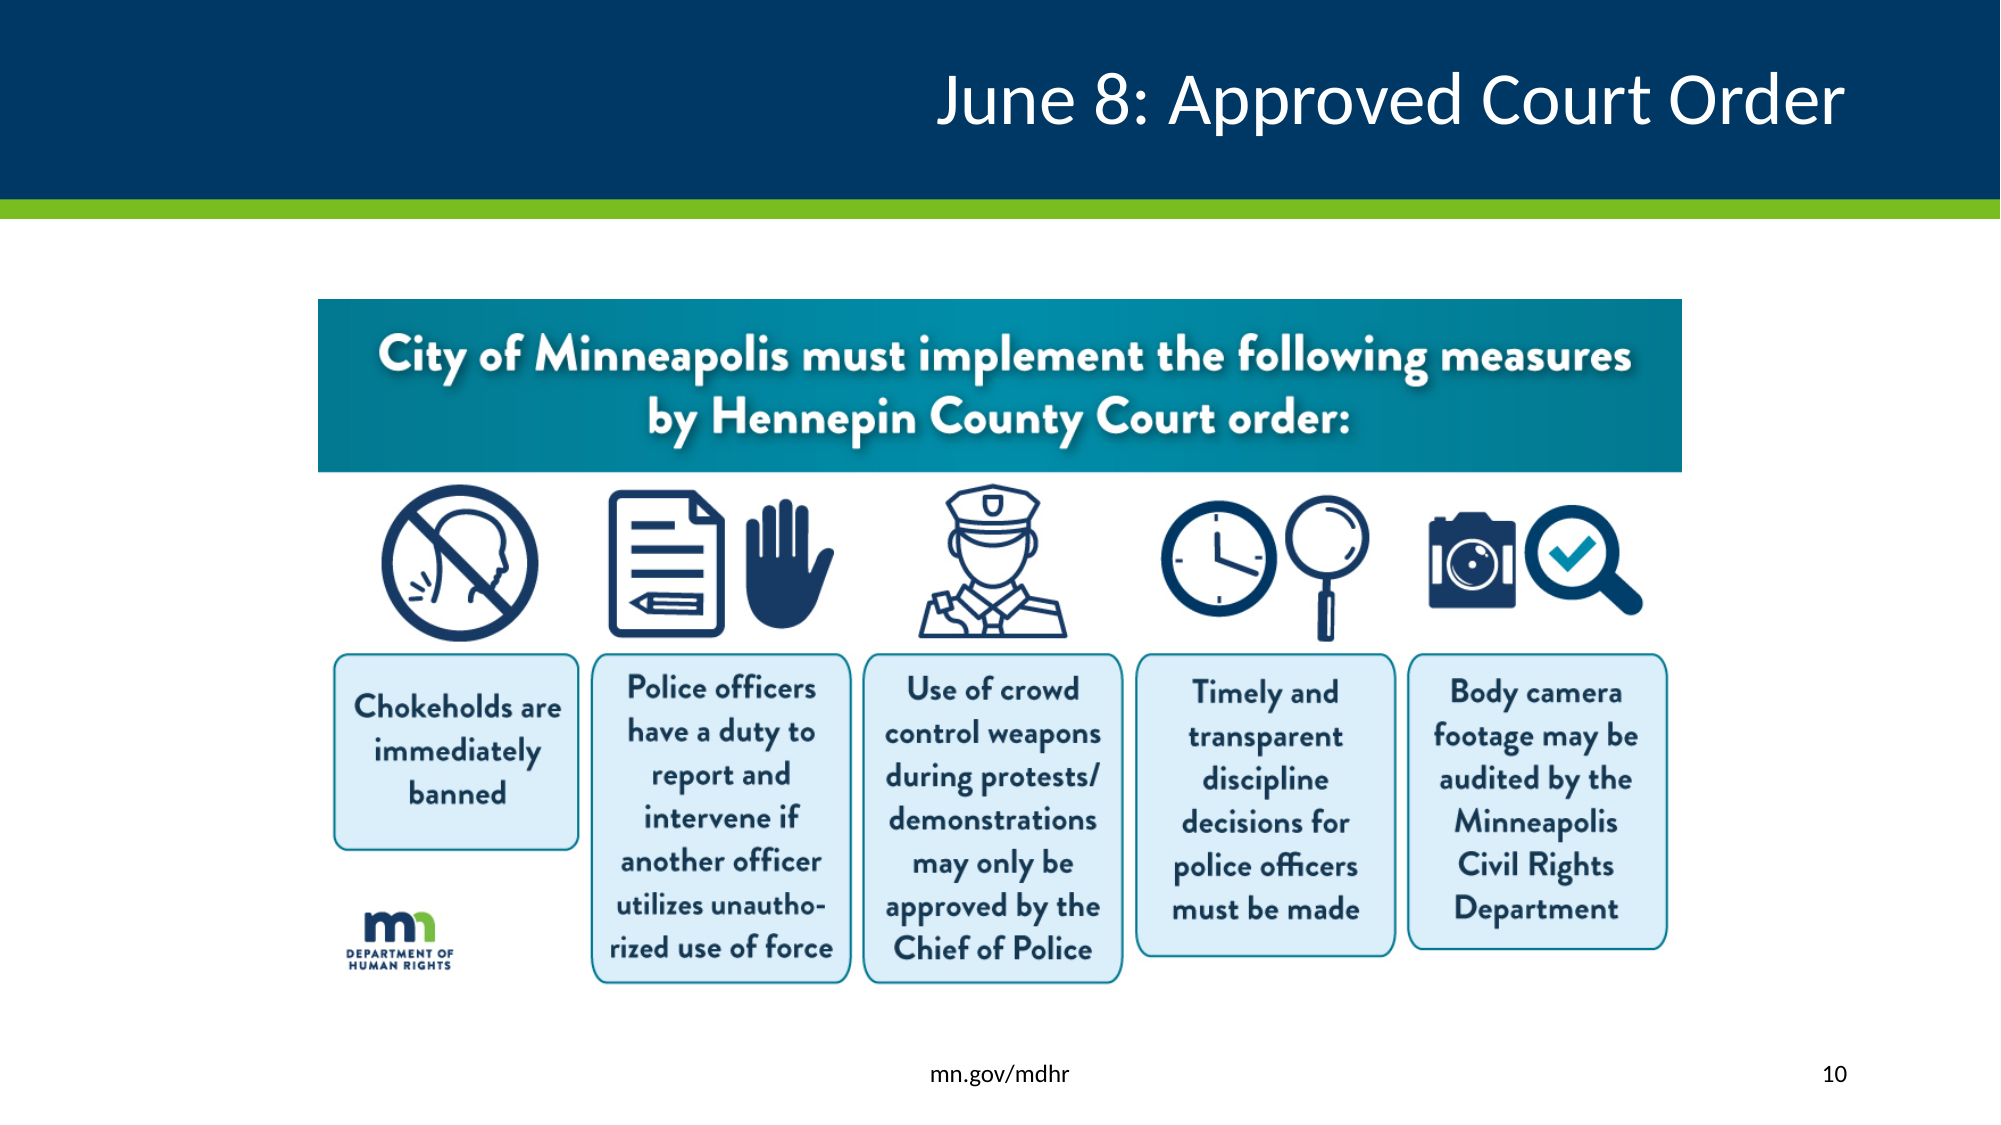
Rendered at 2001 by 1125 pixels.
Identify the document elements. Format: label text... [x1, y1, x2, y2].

slide_number 10 [1622, 1042, 1863, 1103]
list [317, 299, 1683, 1014]
title June 8: Approved Court Order [137, 24, 1863, 175]
footer mn.gov/mdhr [541, 1042, 1459, 1103]
